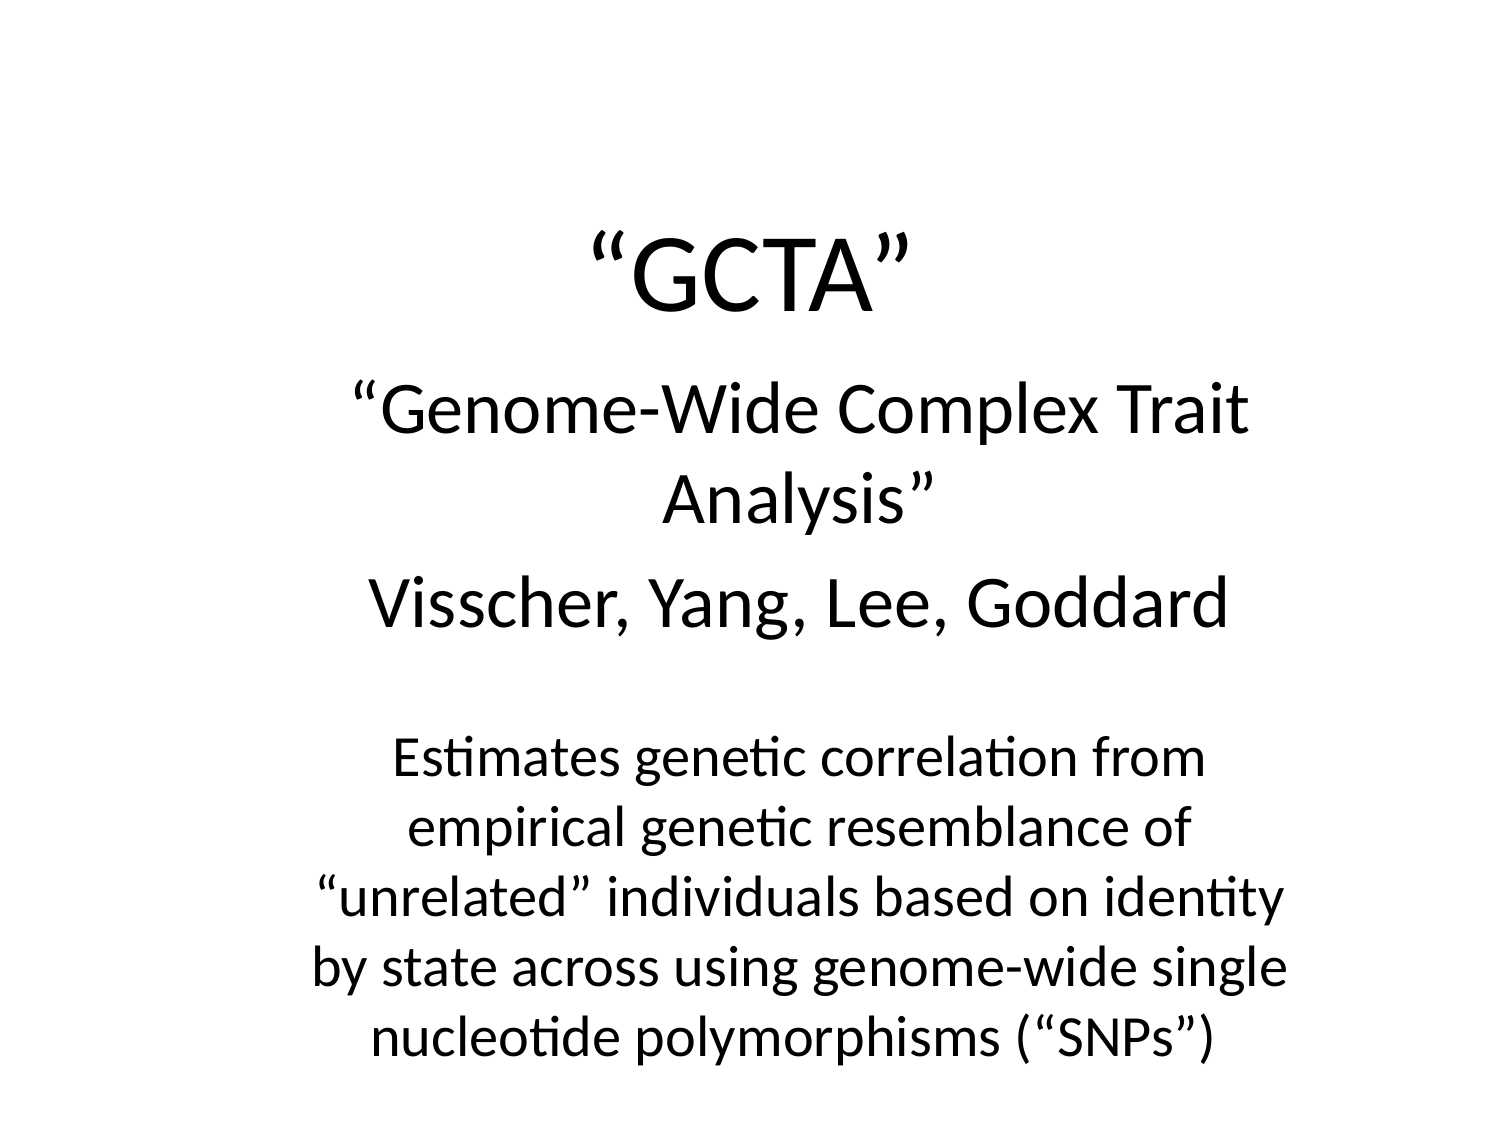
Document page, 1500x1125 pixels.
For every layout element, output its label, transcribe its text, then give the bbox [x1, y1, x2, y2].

title “GCTA” [112, 145, 1388, 387]
subtitle “Genome-Wide Complex Trait Analysis” Visscher, Yang, Lee, Goddard Estimates genetic correlation from empirical genetic resemblance of “unrelated” individuals based on identity by state across using genome-wide single nucleotide polymorphisms (“SNPs”) [275, 352, 1326, 1090]
